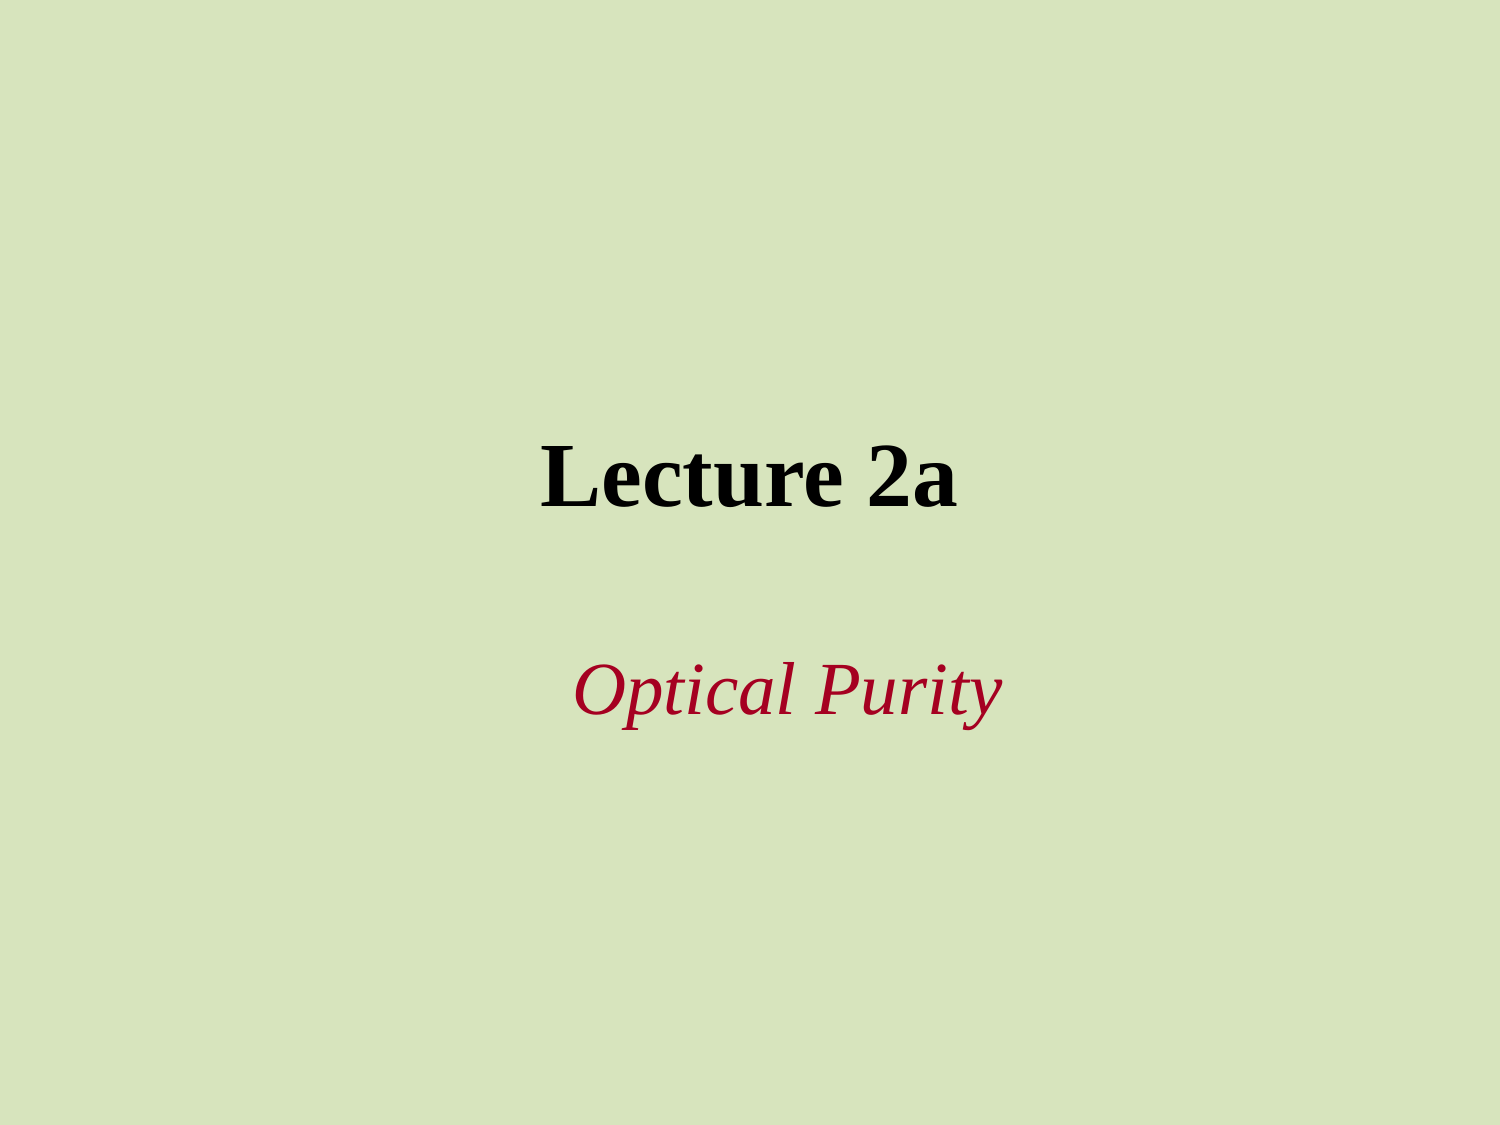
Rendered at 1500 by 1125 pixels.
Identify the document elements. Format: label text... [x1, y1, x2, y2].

subtitle Optical Purity [187, 631, 1388, 750]
title Lecture 2a [112, 349, 1388, 591]
